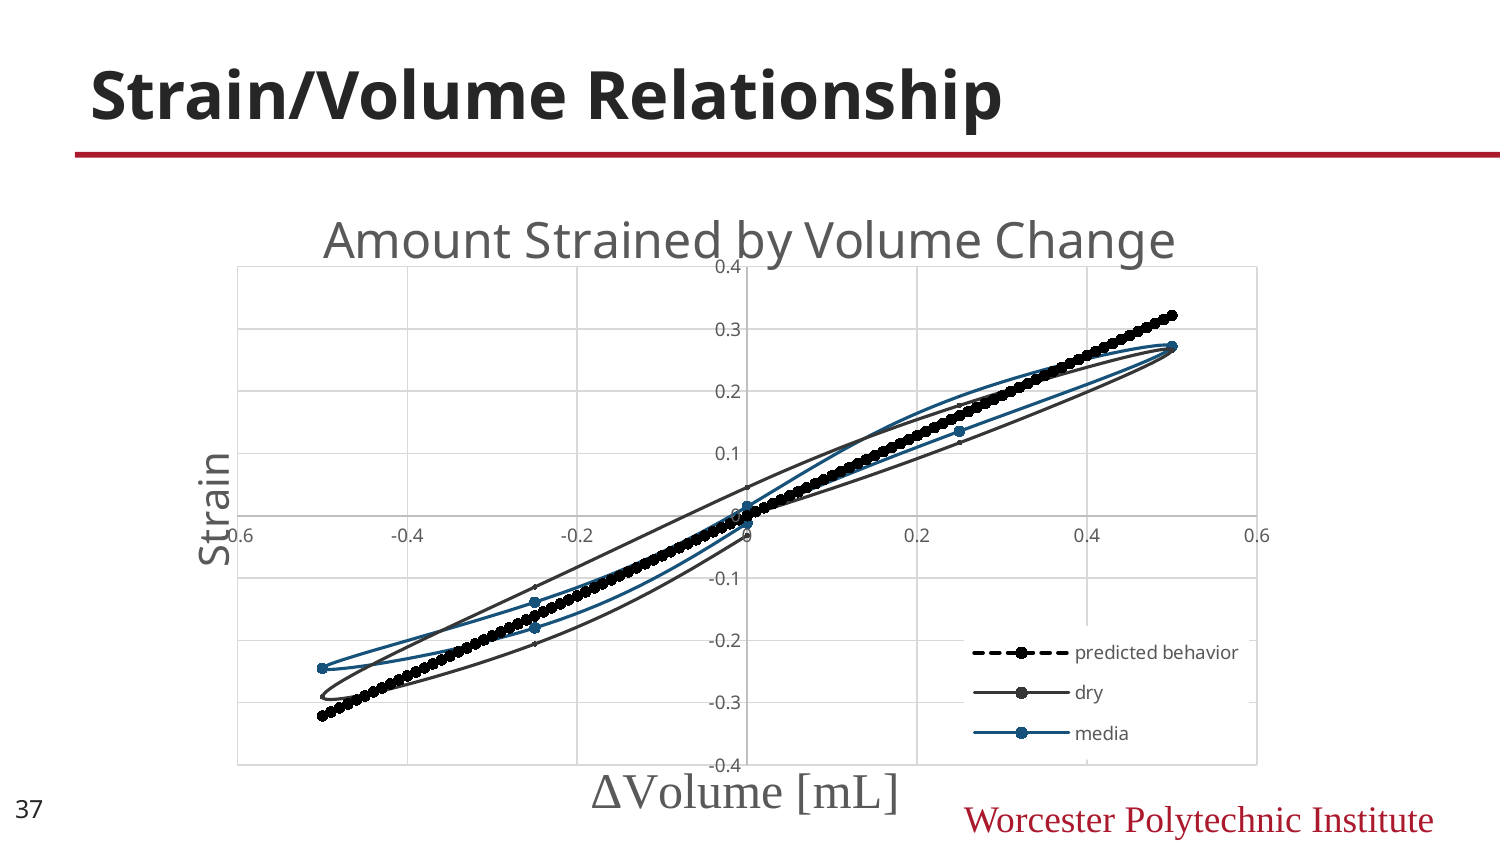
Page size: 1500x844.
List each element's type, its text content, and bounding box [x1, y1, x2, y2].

slide_number 37 [0, 785, 75, 835]
chart [161, 168, 1339, 836]
title Strain/Volume Relationship [75, 42, 1425, 141]
